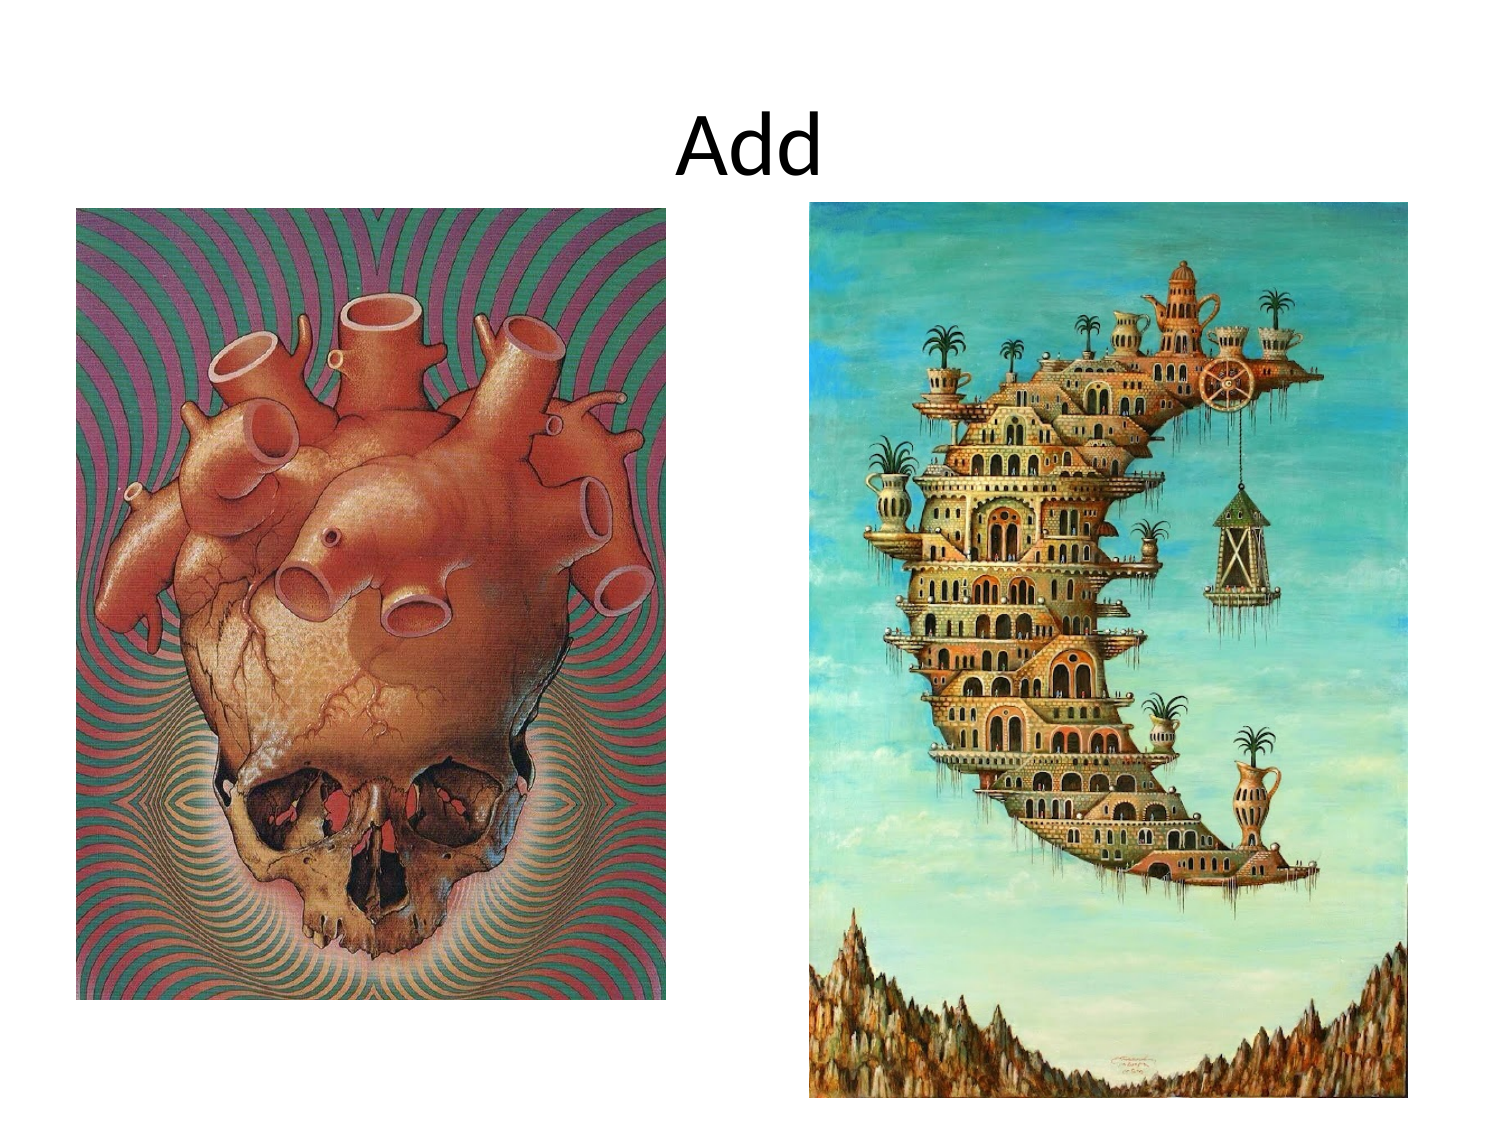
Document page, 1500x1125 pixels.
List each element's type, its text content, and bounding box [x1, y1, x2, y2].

picture [808, 202, 1409, 1099]
title Add [75, 45, 1425, 233]
picture [76, 207, 666, 1000]
